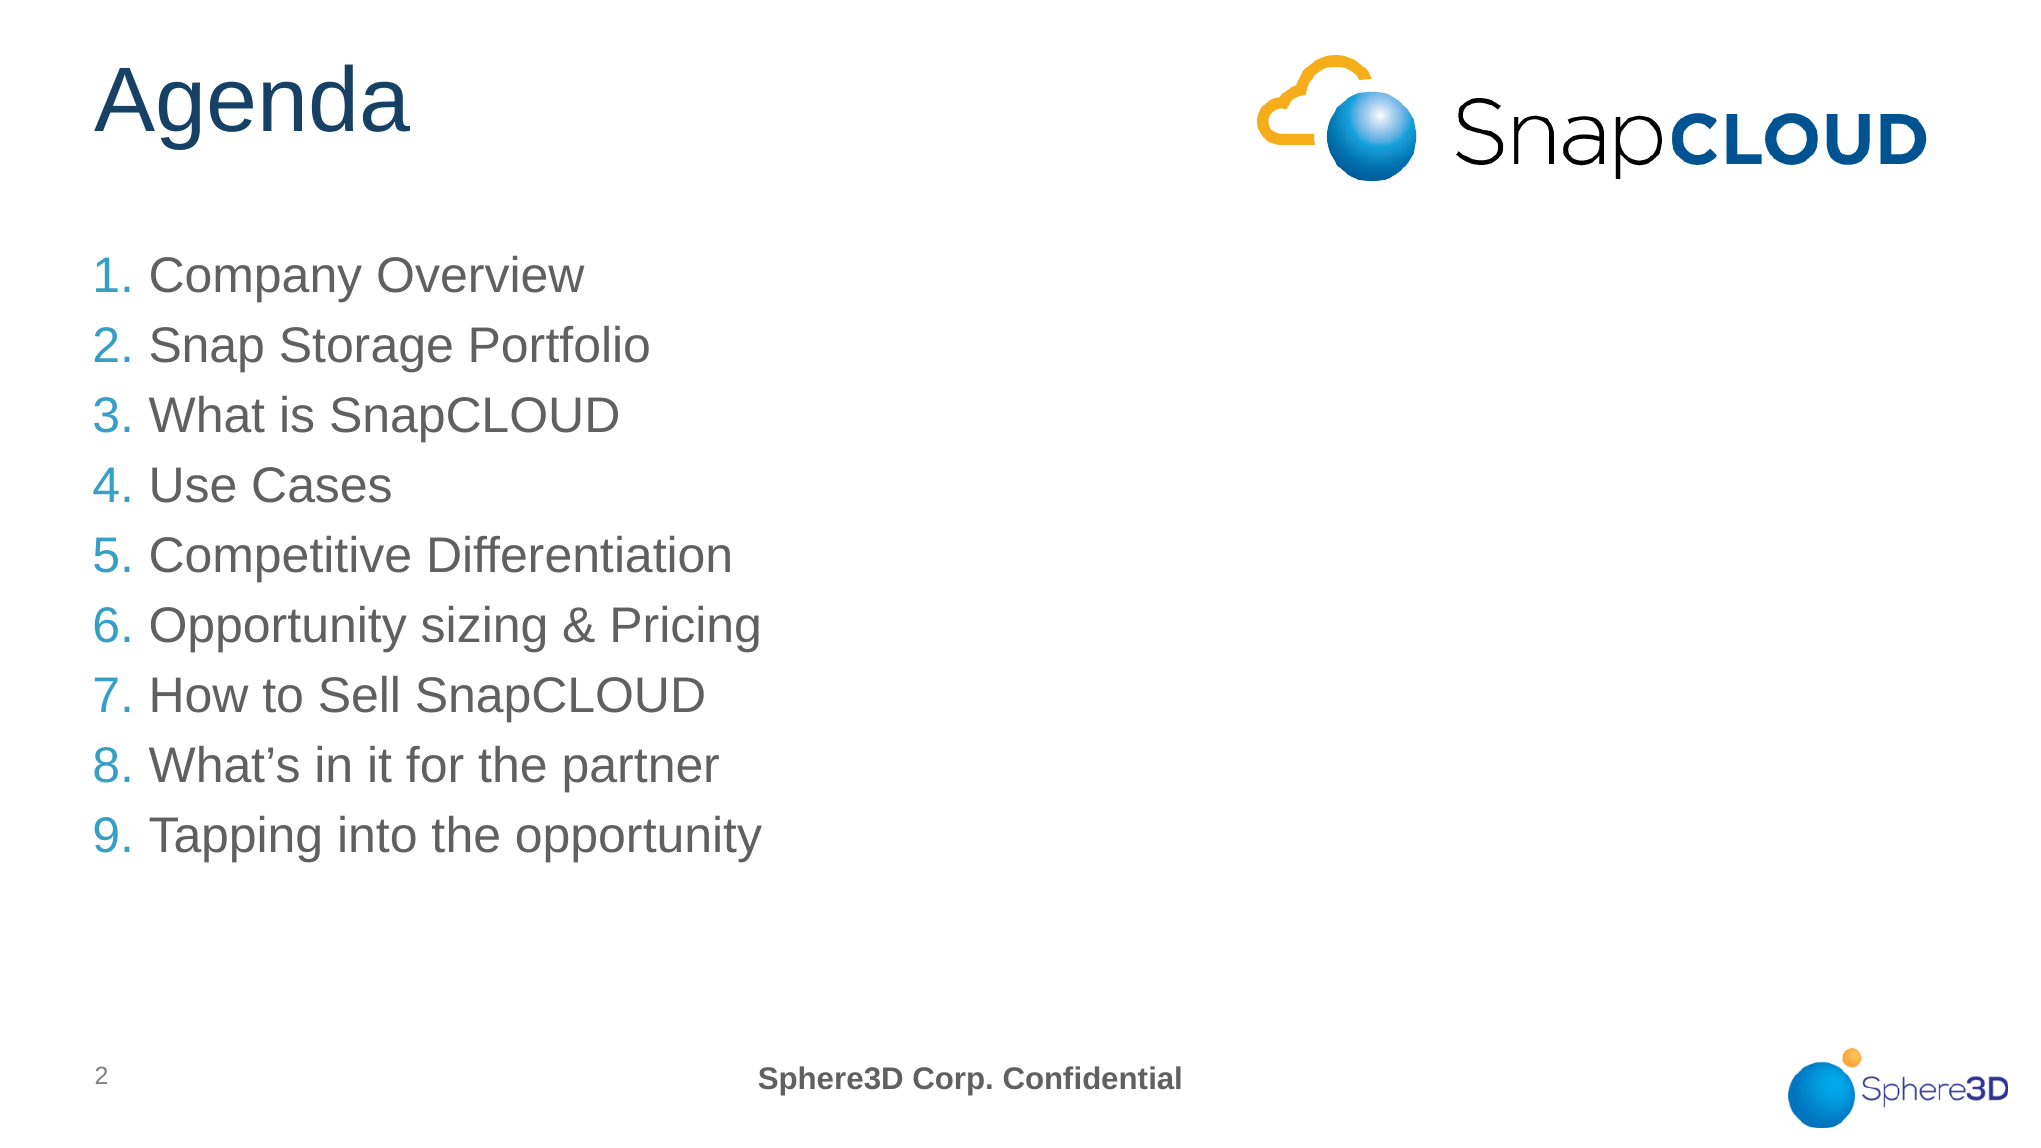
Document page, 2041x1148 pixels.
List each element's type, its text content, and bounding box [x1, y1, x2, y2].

title Agenda [74, 42, 1940, 158]
picture [1788, 1048, 2008, 1128]
picture [1256, 55, 1931, 193]
list Company Overview Snap Storage Portfolio What is SnapCLOUD Use Cases Competitive Differentiation Opportunity sizing & Pricing How to Sell SnapCLOUD What’s in it for the partner Tapping into the opportunity [71, 232, 1881, 1025]
